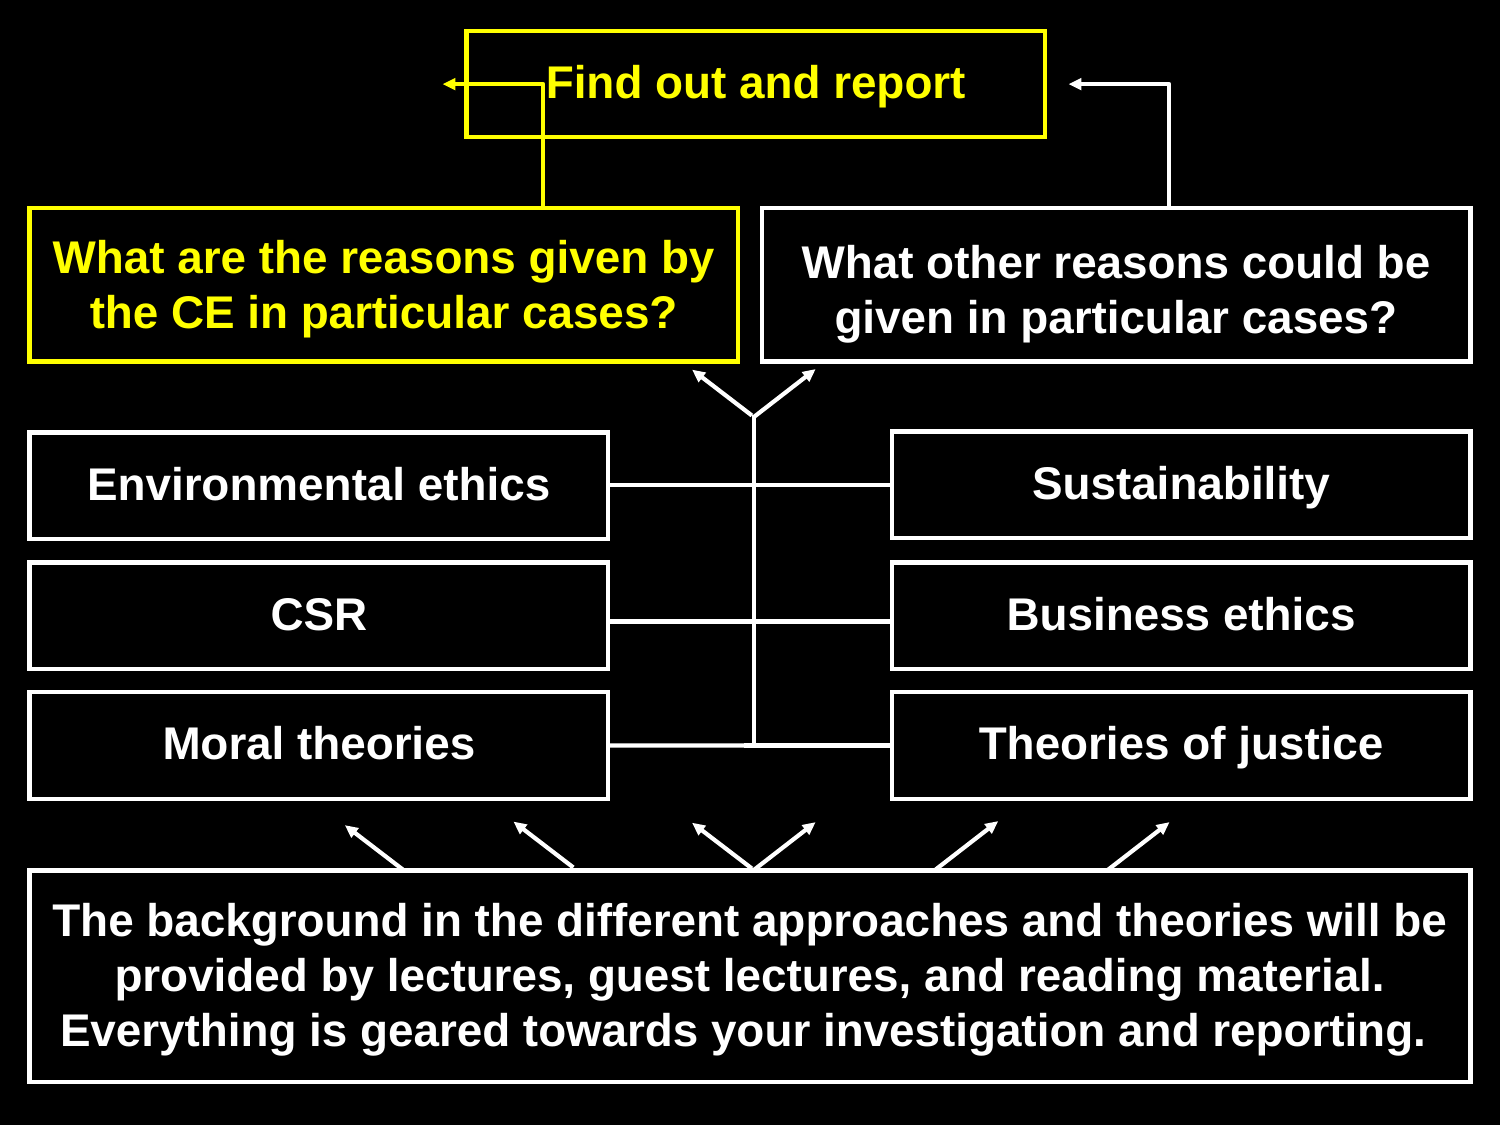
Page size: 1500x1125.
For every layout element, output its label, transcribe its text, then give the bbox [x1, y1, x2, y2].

text_box What other reasons could be given in particular cases? [761, 208, 1471, 362]
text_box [692, 369, 753, 416]
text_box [935, 821, 999, 870]
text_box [1068, 83, 1270, 209]
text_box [344, 825, 405, 872]
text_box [442, 83, 644, 209]
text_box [692, 822, 753, 869]
text_box Environmental ethics [29, 432, 609, 539]
text_box Moral theories [29, 692, 609, 799]
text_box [513, 821, 574, 868]
text_box Business ethics [891, 562, 1471, 669]
text_box The background in the different approaches and theories will be provided by lectures, guest lectures, and reading material. Everything is geared towards your investigation and reporting. [29, 870, 1471, 1083]
text_box Find out and report [466, 30, 1046, 138]
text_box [753, 369, 816, 418]
text_box Sustainability [891, 431, 1471, 538]
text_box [1106, 822, 1170, 871]
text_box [753, 822, 816, 871]
text_box What are the reasons given by the CE in particular cases? [29, 208, 739, 362]
text_box CSR [29, 562, 609, 669]
text_box Theories of justice [891, 692, 1471, 799]
